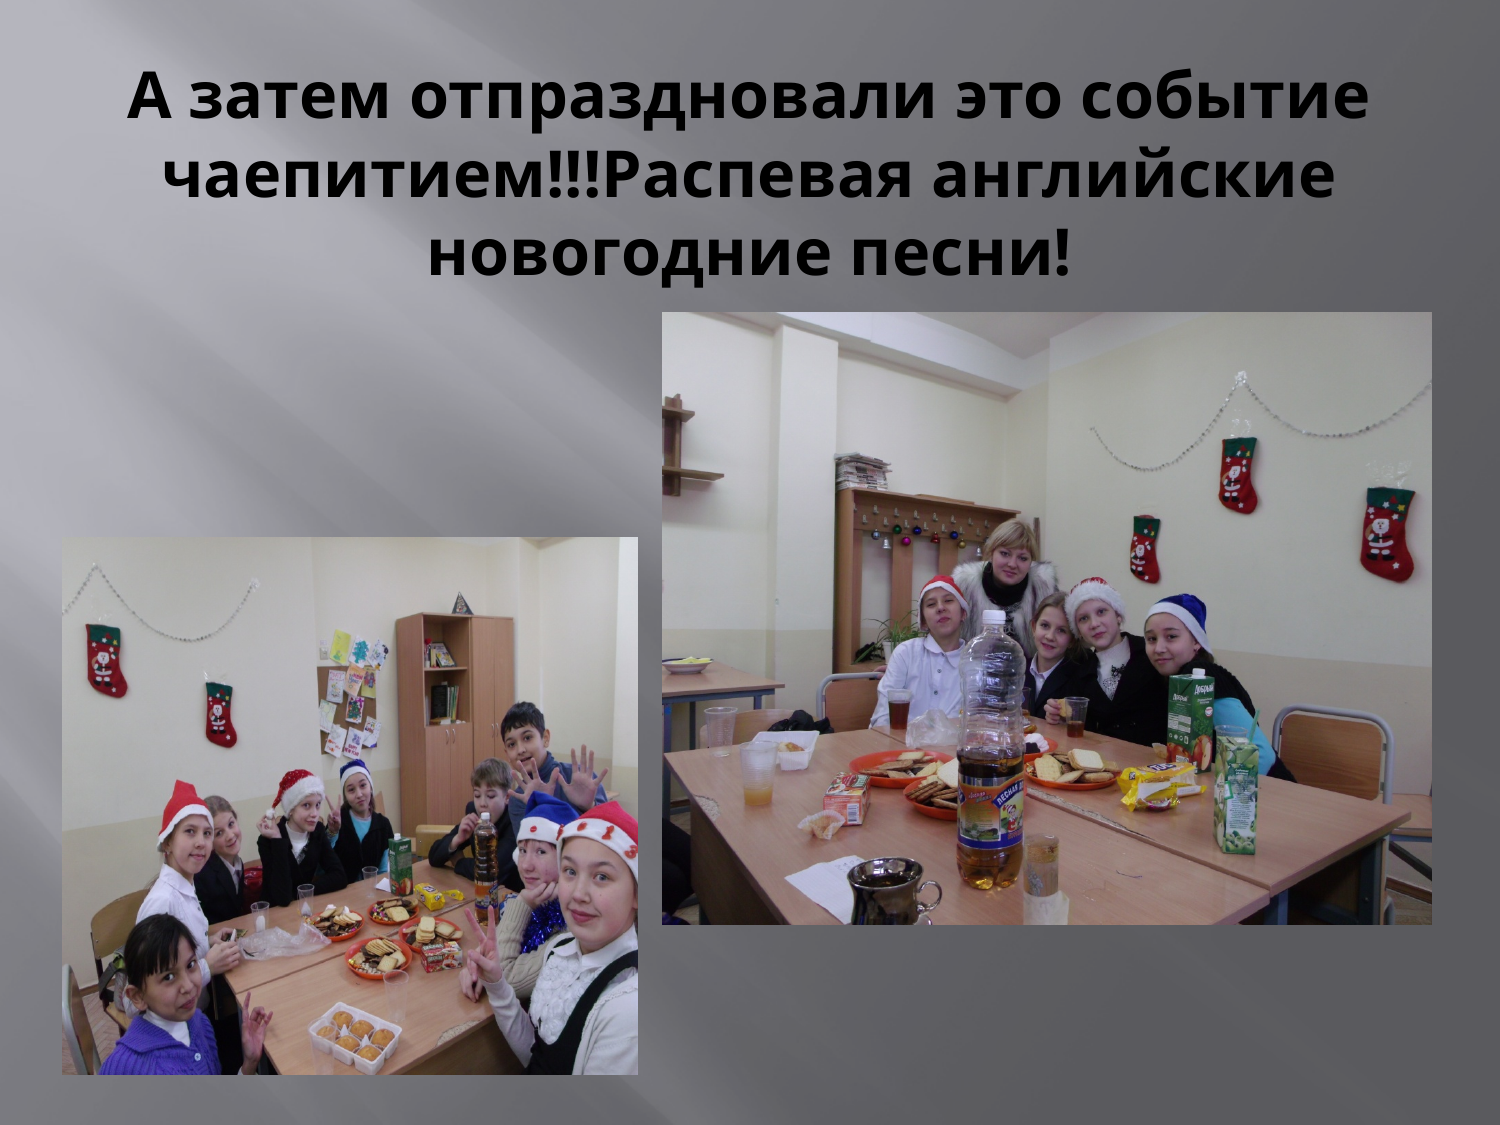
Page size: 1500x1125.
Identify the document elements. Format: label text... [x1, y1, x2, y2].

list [62, 537, 638, 1076]
picture [662, 312, 1432, 926]
title А затем отпраздновали это событие чаепитием!!!Распевая английские новогодние песни! [75, 45, 1425, 375]
